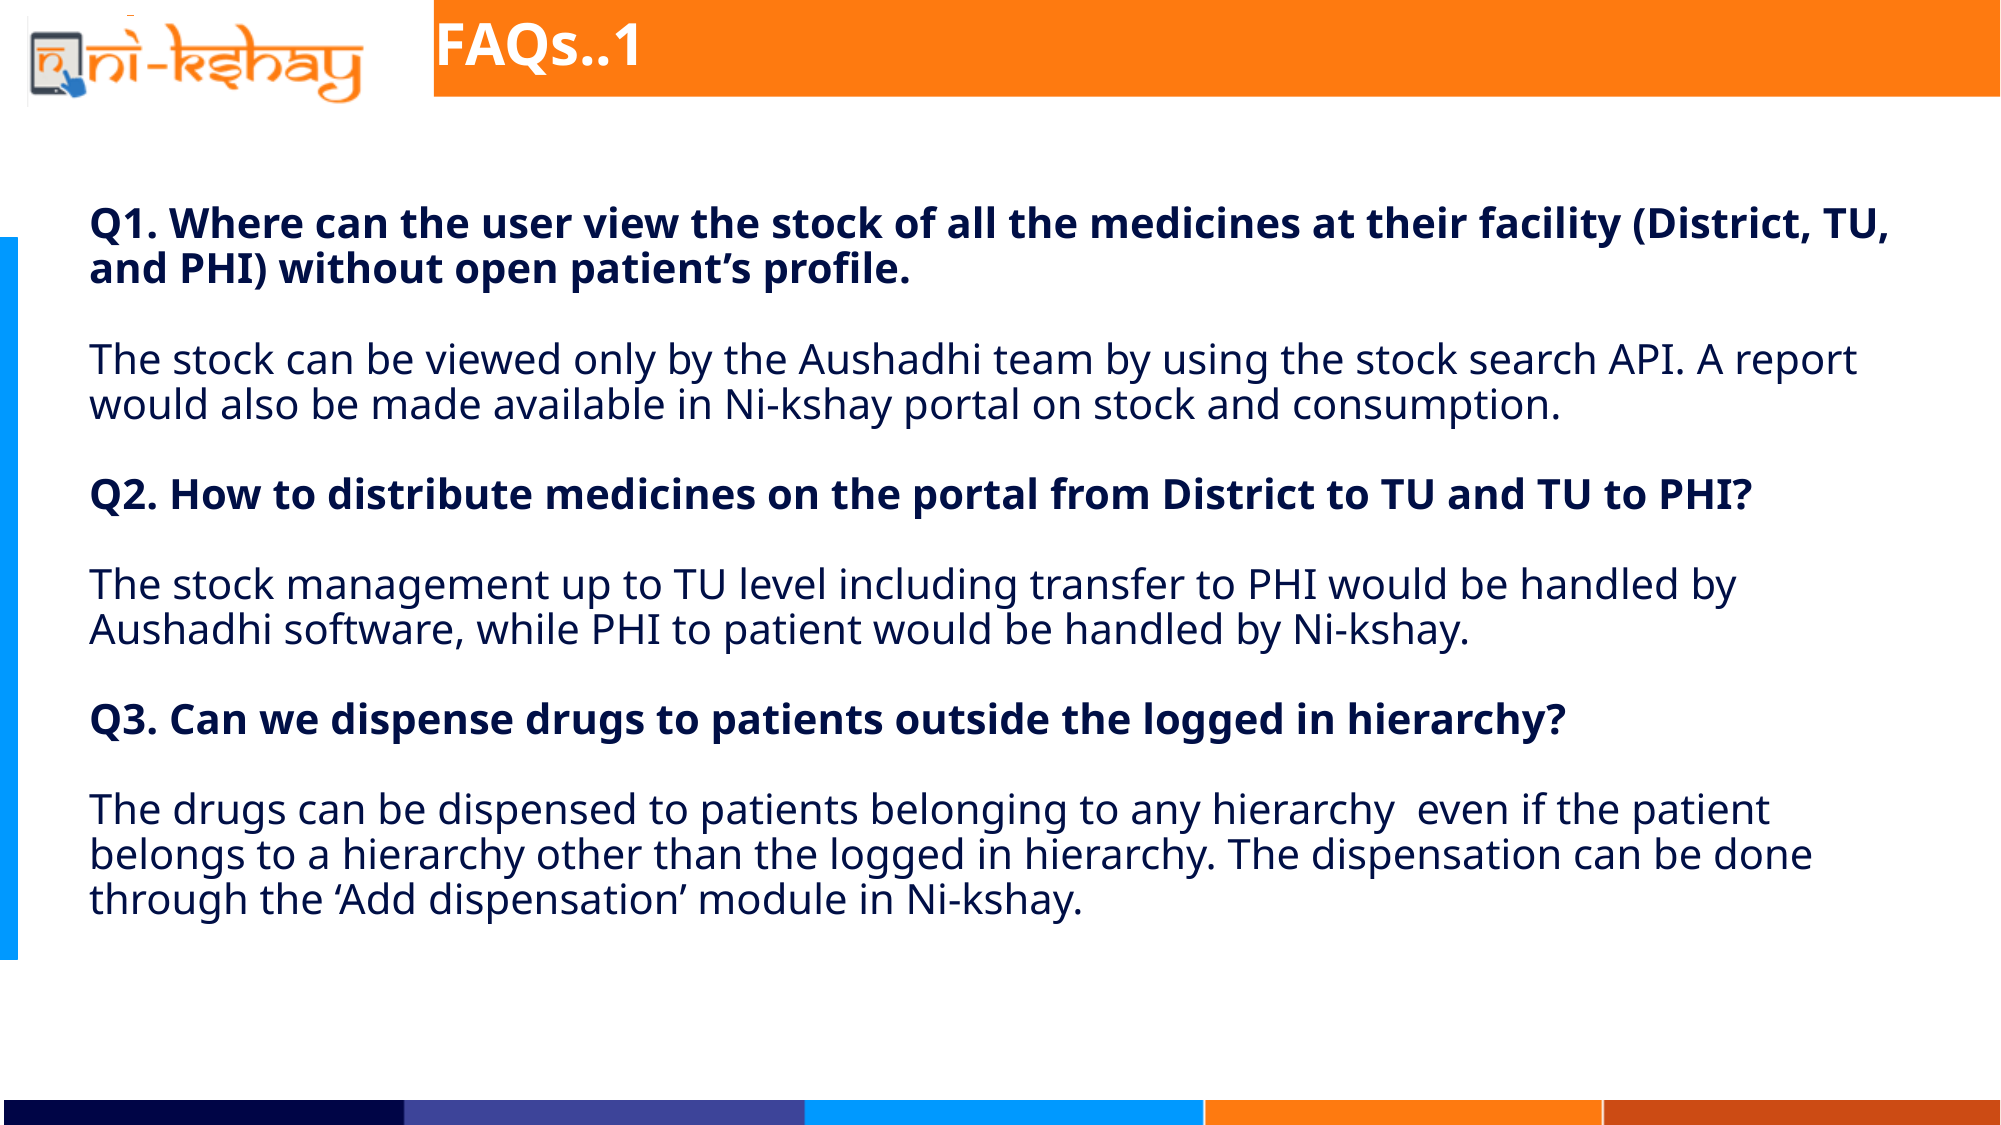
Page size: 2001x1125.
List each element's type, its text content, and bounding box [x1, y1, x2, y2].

picture [4, 1100, 2001, 1125]
text_box FAQs..1 [419, 0, 1973, 85]
picture [21, 0, 370, 121]
title Q1. Where can the user view the stock of all the medicines at their facility (District, TU, and PHI) without open patient’s profile. The stock can be viewed only by the Aushadhi team by using the stock search API. A report would also be made available in Ni-kshay portal on stock and consumption. Q2. How to distribute medicines on the portal from District to TU and TU to PHI? The stock management up to TU level including transfer to PHI would be handled by Aushadhi software, while PHI to patient would be handled by Ni-kshay. Q3. Can we dispense drugs to patients outside the logged in hierarchy? The drugs can be dispensed to patients belonging to any hierarchy even if the patient belongs to a hierarchy other than the logged in hierarchy. The dispensation can be done through the ‘Add dispensation’ module in Ni-kshay. [74, 117, 1926, 1027]
